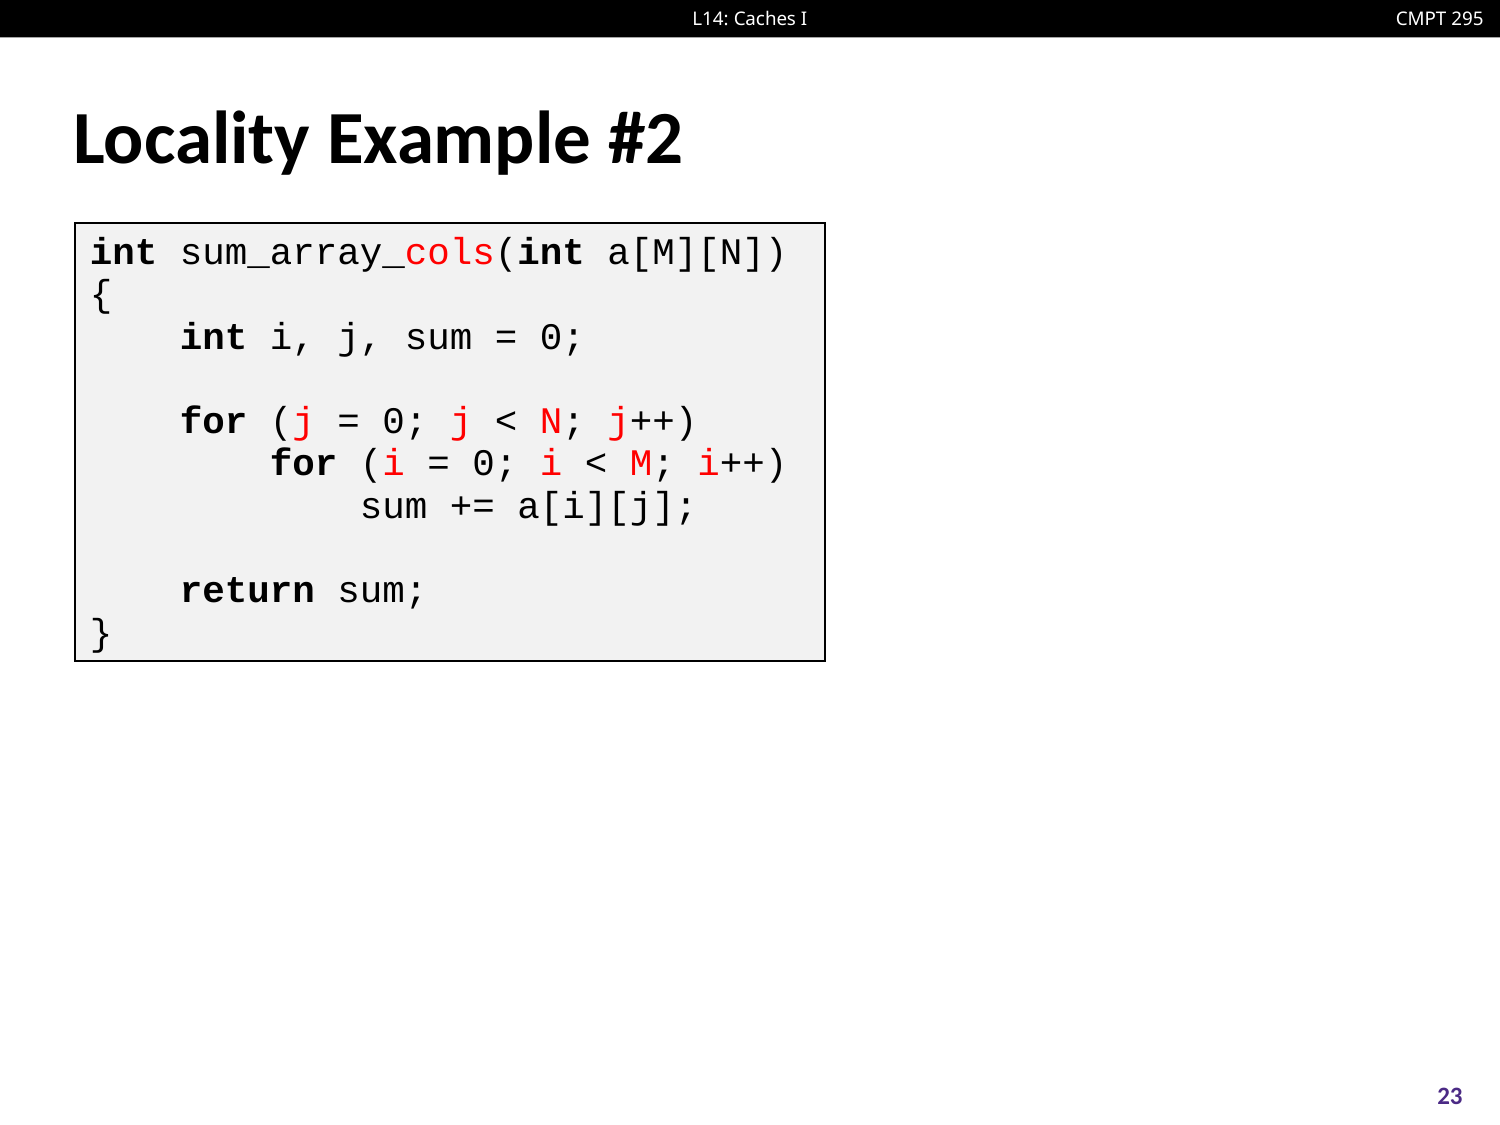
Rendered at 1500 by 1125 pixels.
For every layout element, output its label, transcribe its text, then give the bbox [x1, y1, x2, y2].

text_box int sum_array_cols(int a[M][N]) { int i, j, sum = 0; for (j = 0; j < N; j++) for (i = 0; i < M; i++) sum += a[i][j]; return sum; } [74, 223, 825, 661]
slide_number 23 [1400, 1065, 1500, 1125]
title Locality Example #2 [58, 71, 1438, 197]
